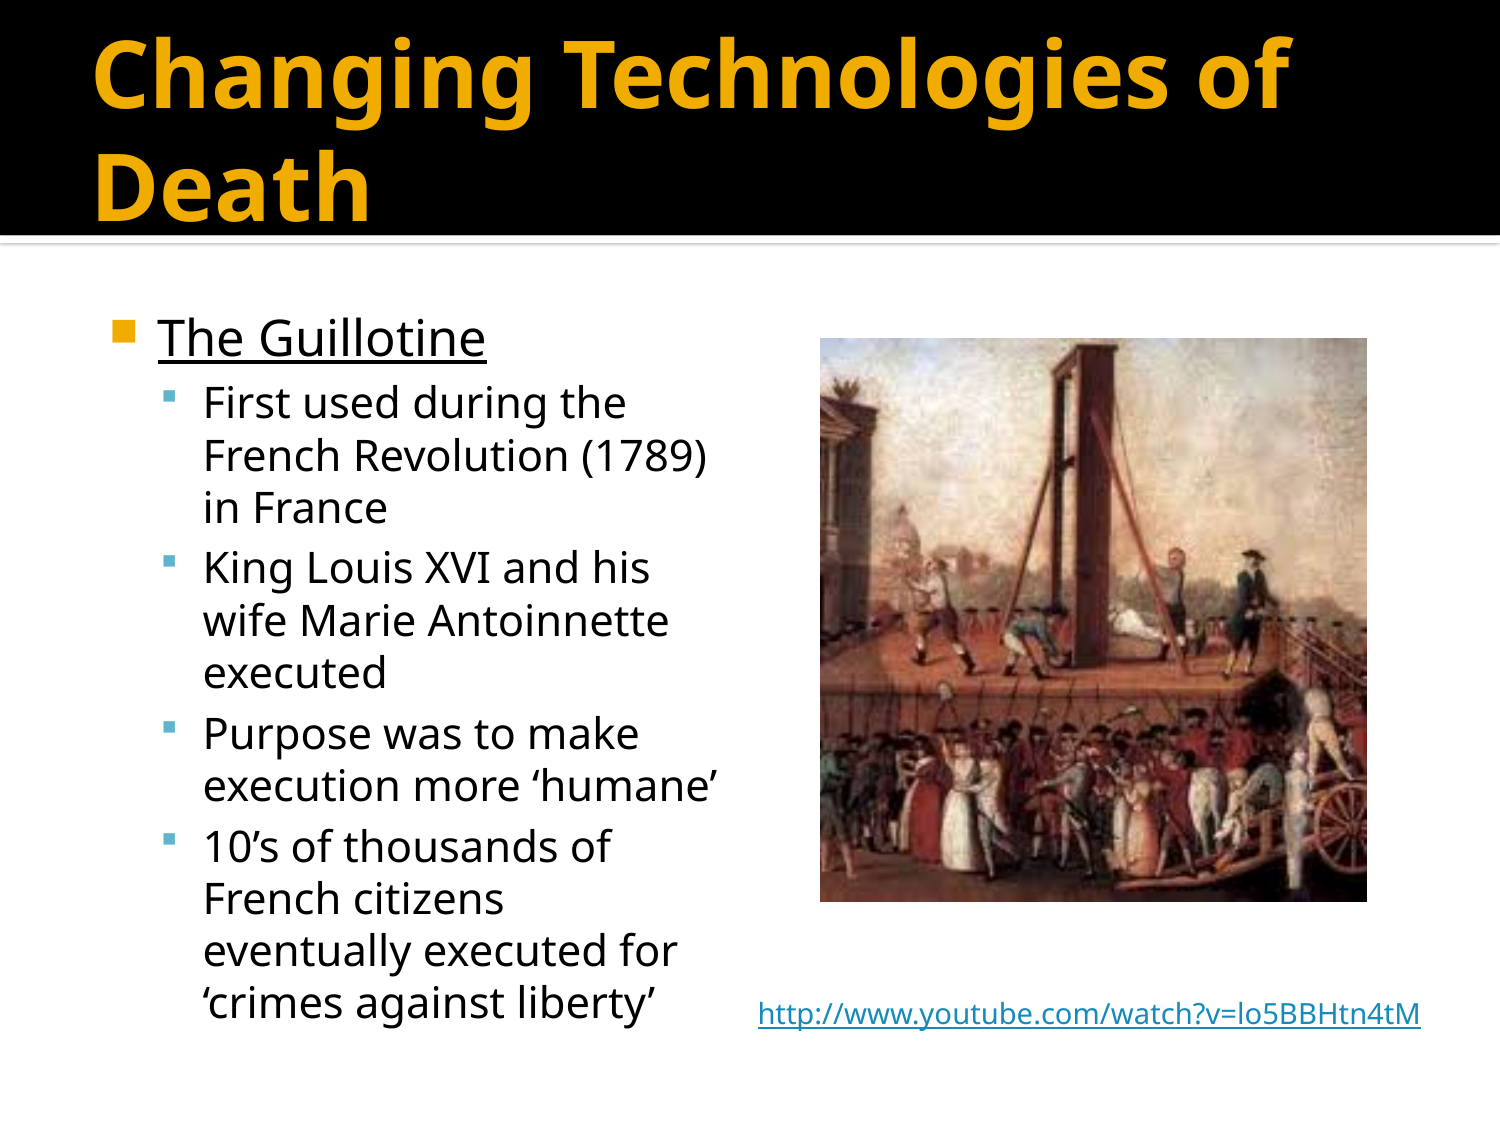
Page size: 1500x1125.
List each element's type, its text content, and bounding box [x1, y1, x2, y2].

list The Guillotine First used during the French Revolution (1789) in France King Louis XVI and his wife Marie Antoinnette executed Purpose was to make execution more ‘humane’ 10’s of thousands of French citizens eventually executed for ‘crimes against liberty’ [75, 291, 738, 1050]
text_box http://www.youtube.com/watch?v=lo5BBHtn4tM [714, 987, 1465, 1078]
title Changing Technologies of Death [75, 24, 1425, 231]
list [820, 337, 1367, 902]
